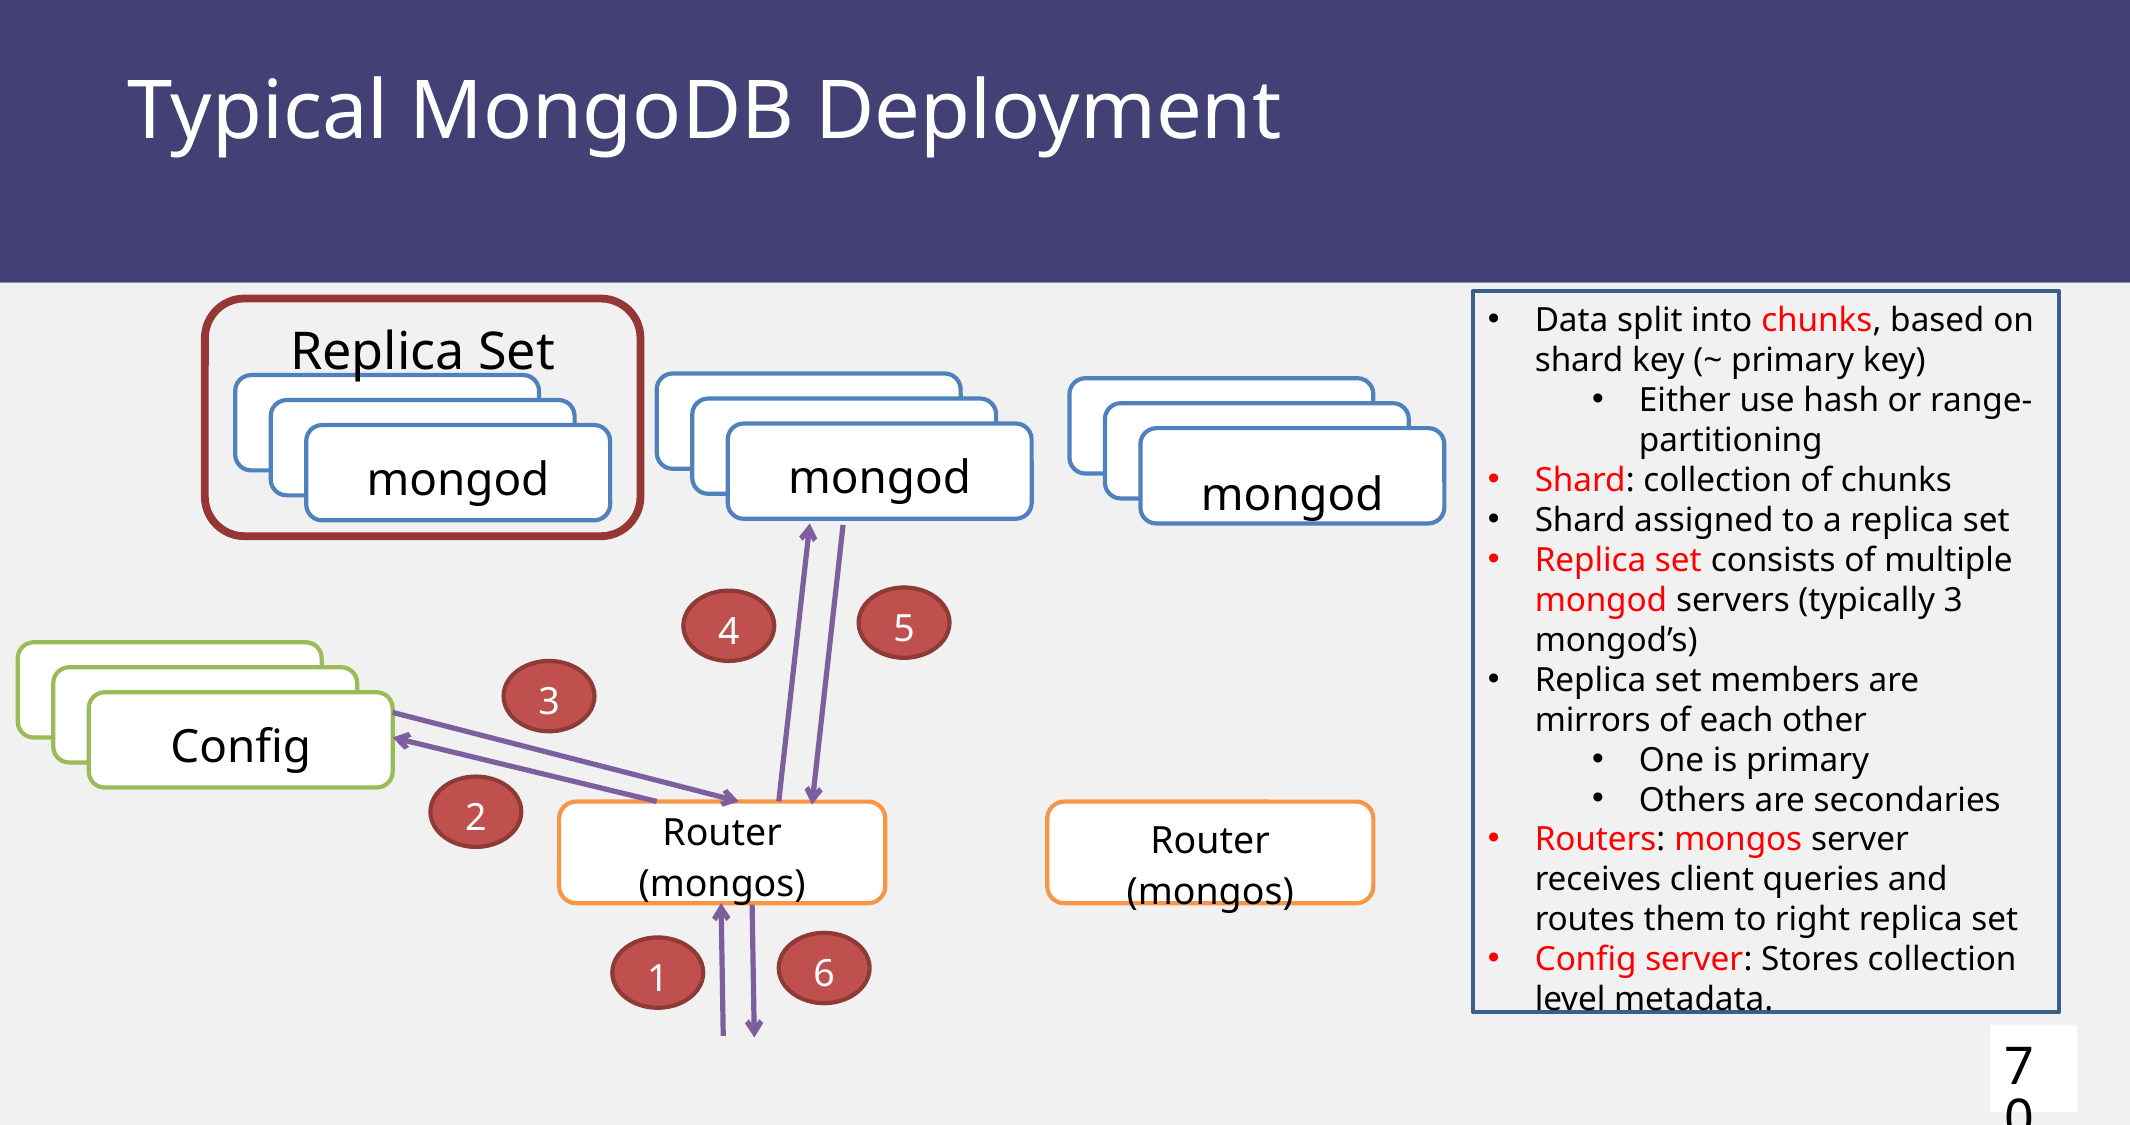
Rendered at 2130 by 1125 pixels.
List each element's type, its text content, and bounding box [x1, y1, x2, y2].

text_box Config [86, 690, 395, 790]
text_box 5 [856, 585, 952, 660]
text_box Mongod [15, 640, 324, 740]
text_box 2 [428, 811, 524, 850]
text_box 3 [501, 658, 597, 710]
text_box Replica Set [202, 296, 643, 539]
picture [0, 0, 2130, 1125]
text_box Data split into chunks, based on shard key (~ primary key) Either use hash or range-partitioning Shard: collection of chunks Shard assigned to a replica set Replica set consists of multiple mongod servers (typically 3 mongod’s) Replica set members are mirrors of each other One is primary Others are secondaries Routers: mongos server receives client queries and routes them to right replica set Config server: Stores collection level metadata. [1471, 289, 2061, 1014]
text_box Router (mongos) [556, 799, 888, 906]
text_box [751, 904, 755, 1038]
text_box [778, 523, 810, 802]
text_box mongod [1138, 426, 1447, 526]
text_box 4 [681, 588, 773, 664]
text_box Mongod [1102, 401, 1411, 501]
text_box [720, 902, 724, 1037]
text_box 1 [610, 935, 706, 1010]
text_box Mongod [690, 396, 999, 496]
text_box 6 [776, 930, 872, 1006]
title Typical MongoDB Deployment [106, 12, 2024, 200]
text_box Router (mongos) [1045, 799, 1376, 906]
text_box 70 [1989, 1024, 2078, 1113]
text_box Mongod [51, 665, 360, 765]
text_box Mongod [1067, 376, 1376, 476]
text_box mongod [725, 421, 1034, 521]
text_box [811, 524, 844, 805]
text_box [392, 712, 740, 802]
text_box Mongod [654, 371, 963, 471]
